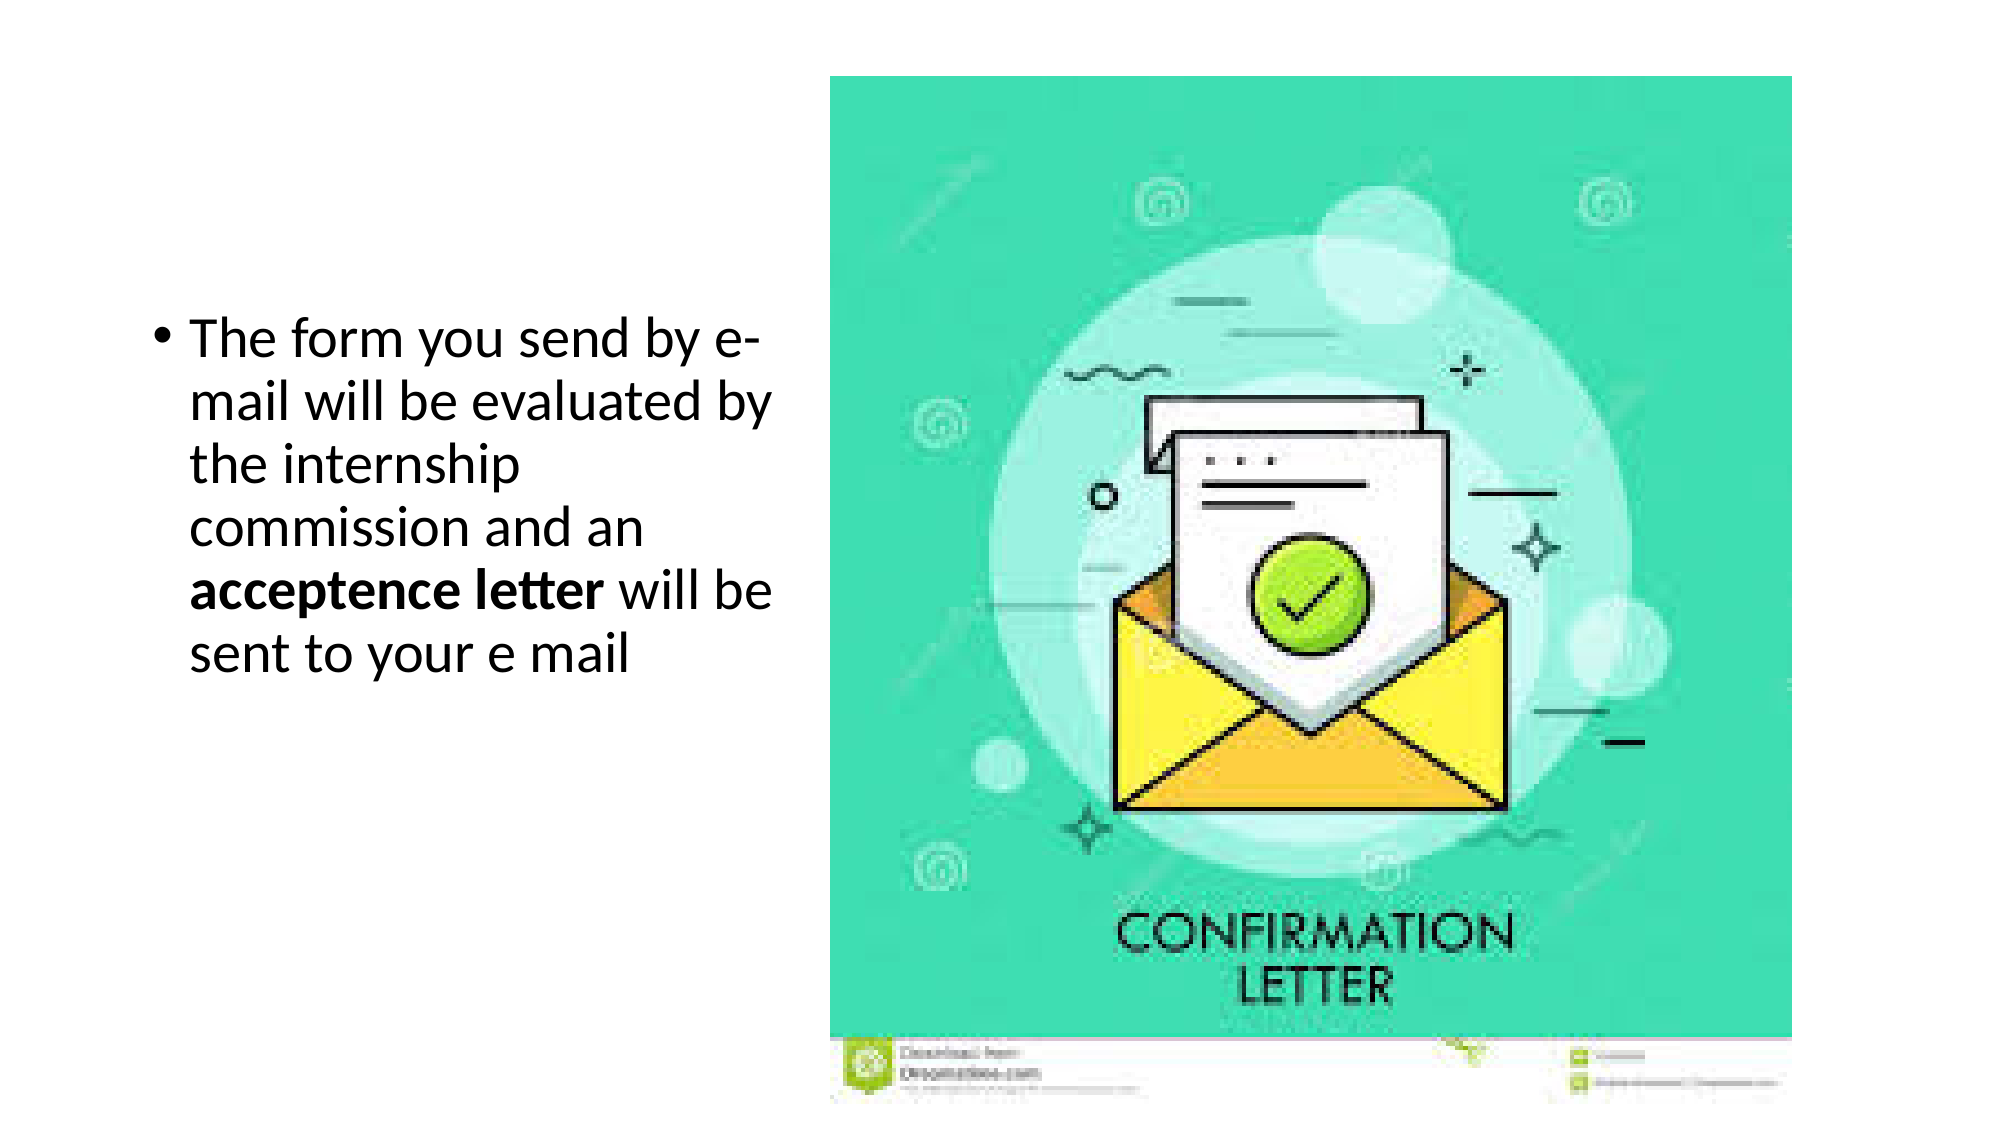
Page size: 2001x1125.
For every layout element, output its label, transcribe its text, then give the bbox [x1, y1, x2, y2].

picture [830, 76, 1792, 1104]
list The form you send by e-mail will be evaluated by the internship commission and an acceptence letter will be sent to your e mail [137, 299, 813, 1014]
